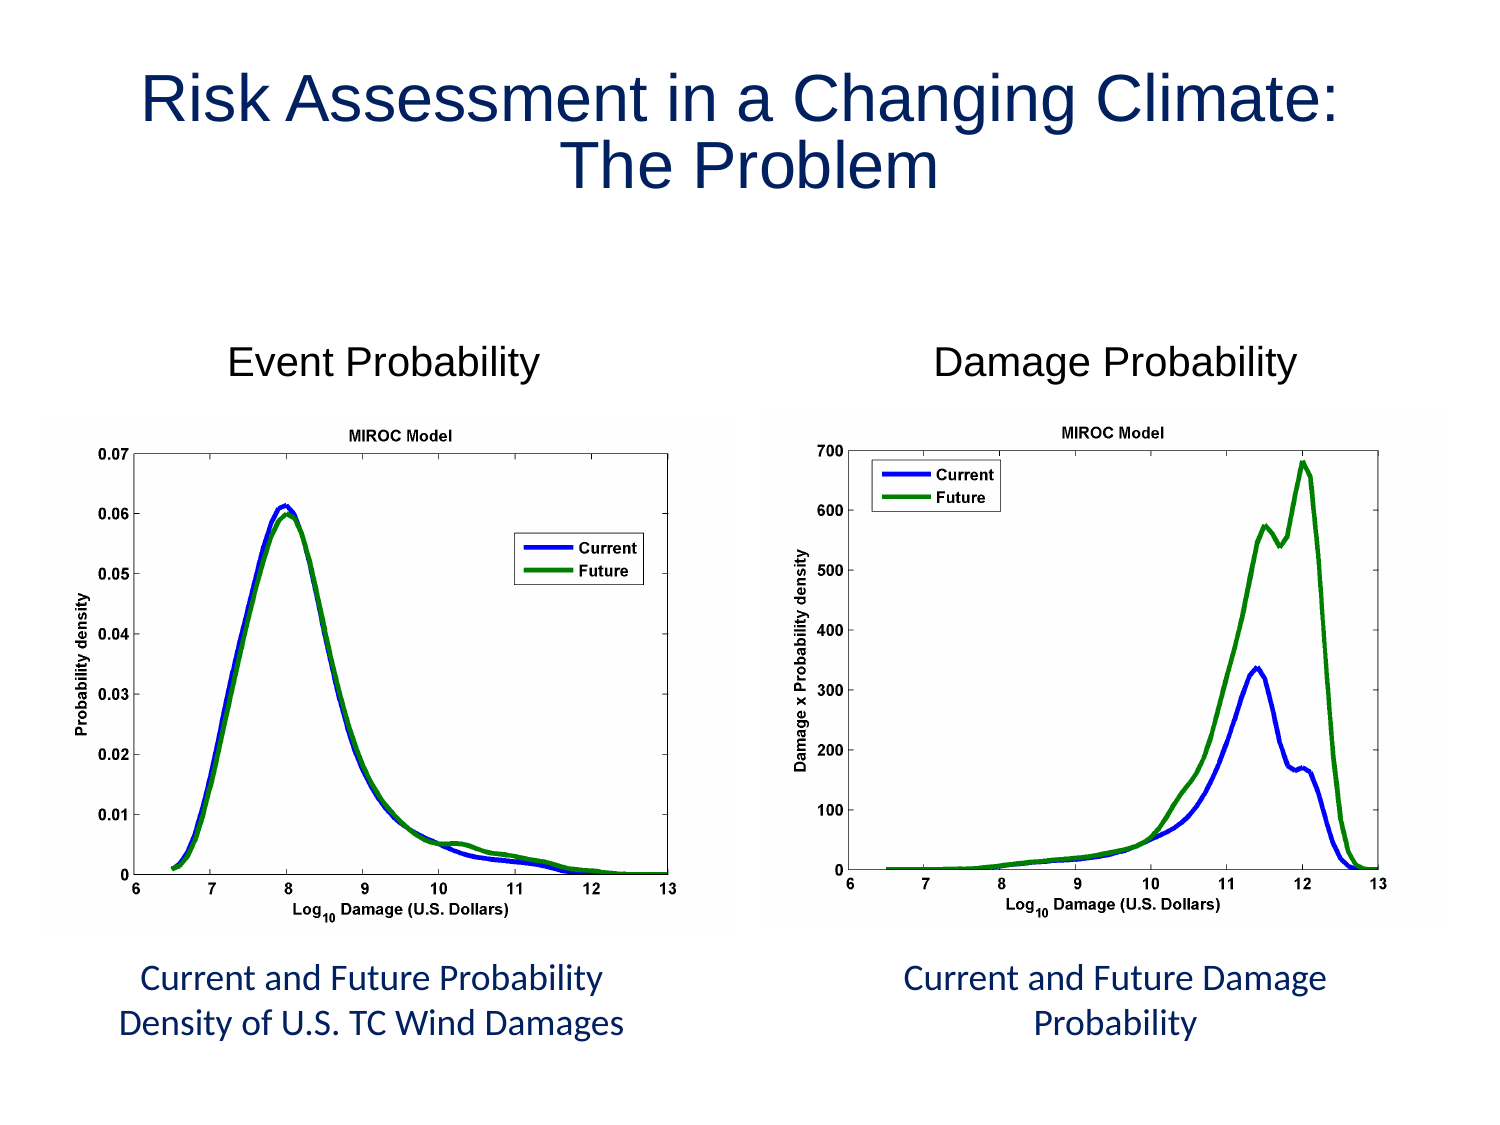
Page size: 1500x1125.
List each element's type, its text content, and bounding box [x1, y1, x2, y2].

picture [759, 412, 1443, 926]
title Risk Assessment in a Changing Climate: The Problem [103, 59, 1397, 210]
text_box Current and Future Damage Probability [834, 945, 1397, 1051]
text_box Event Probability [114, 326, 654, 392]
text_box Current and Future Probability Density of U.S. TC Wind Damages [90, 945, 654, 1051]
text_box Damage Probability [890, 326, 1341, 392]
picture [44, 415, 733, 932]
